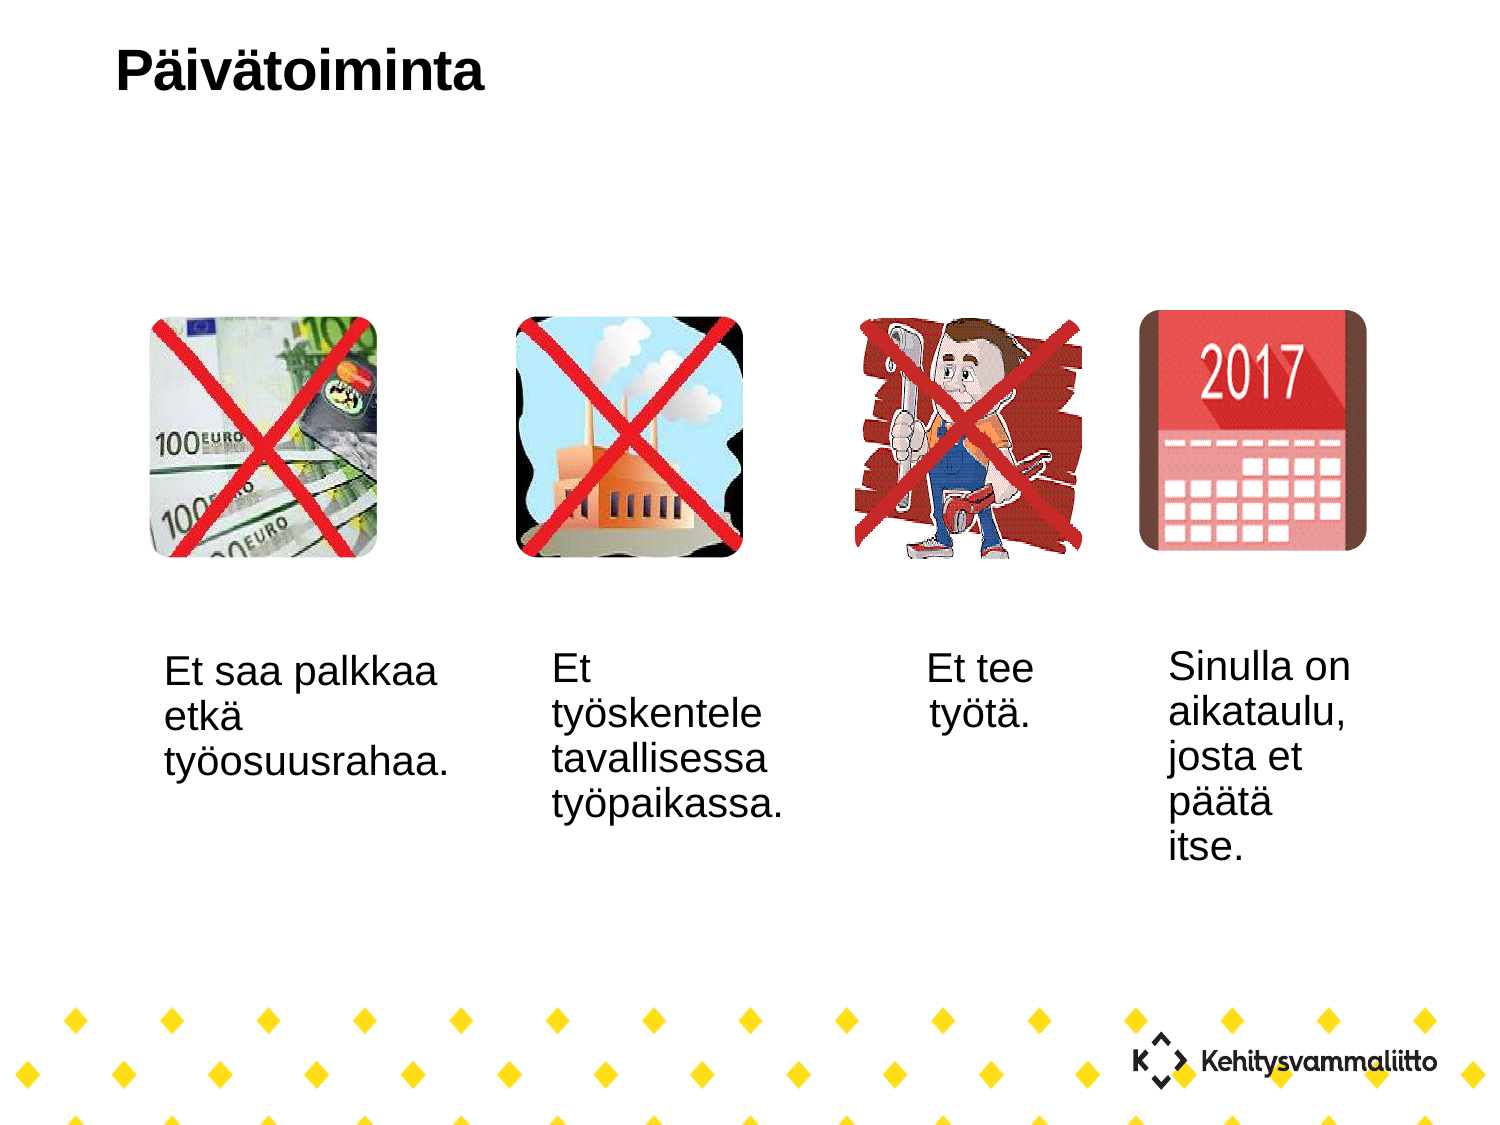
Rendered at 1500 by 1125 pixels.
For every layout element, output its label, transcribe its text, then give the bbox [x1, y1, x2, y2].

title Päivätoiminta [100, 29, 1400, 237]
picture [0, 0, 1500, 1125]
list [74, 262, 1426, 1006]
